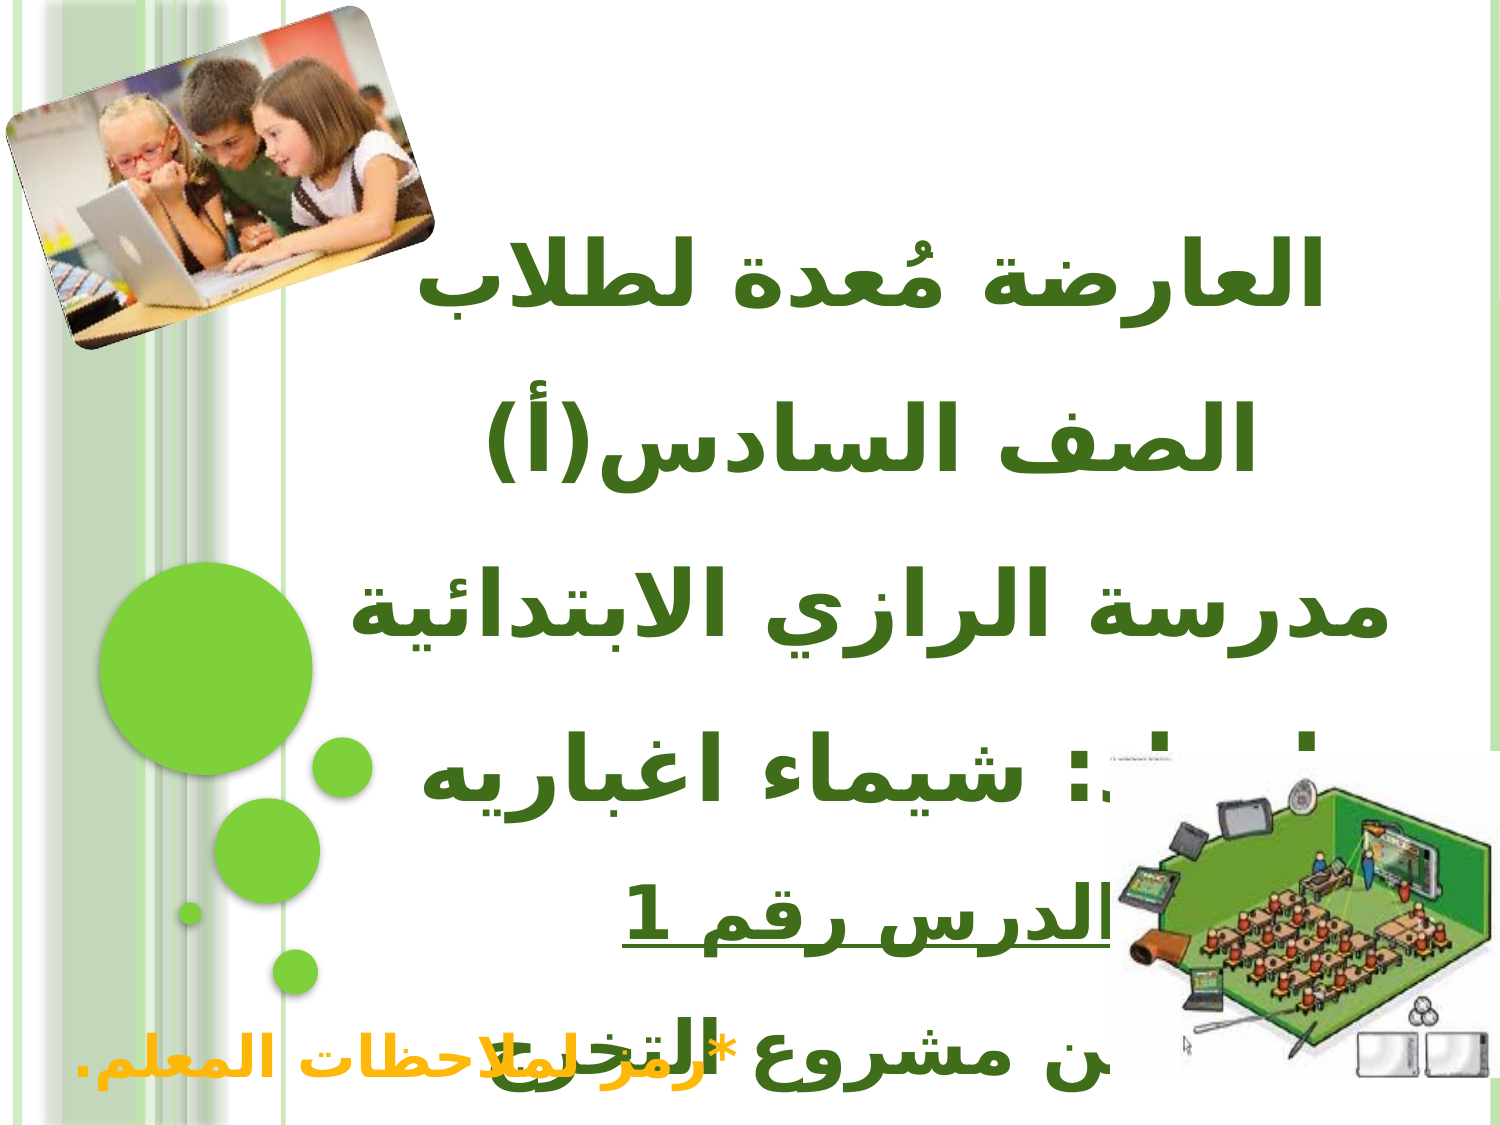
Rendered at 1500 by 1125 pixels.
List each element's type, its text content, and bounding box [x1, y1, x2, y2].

text_box العارضة مُعدة لطلاب الصف السادس(أ) مدرسة الرازي الابتدائية إعداد: شيماء اغباريه الدرس رقم 1 ضمن مشروع التخرج [292, 152, 1450, 1125]
picture [5, 5, 413, 350]
text_box *رمز لملاحظات المعلم. [57, 1011, 754, 1097]
picture [1109, 750, 1500, 1079]
